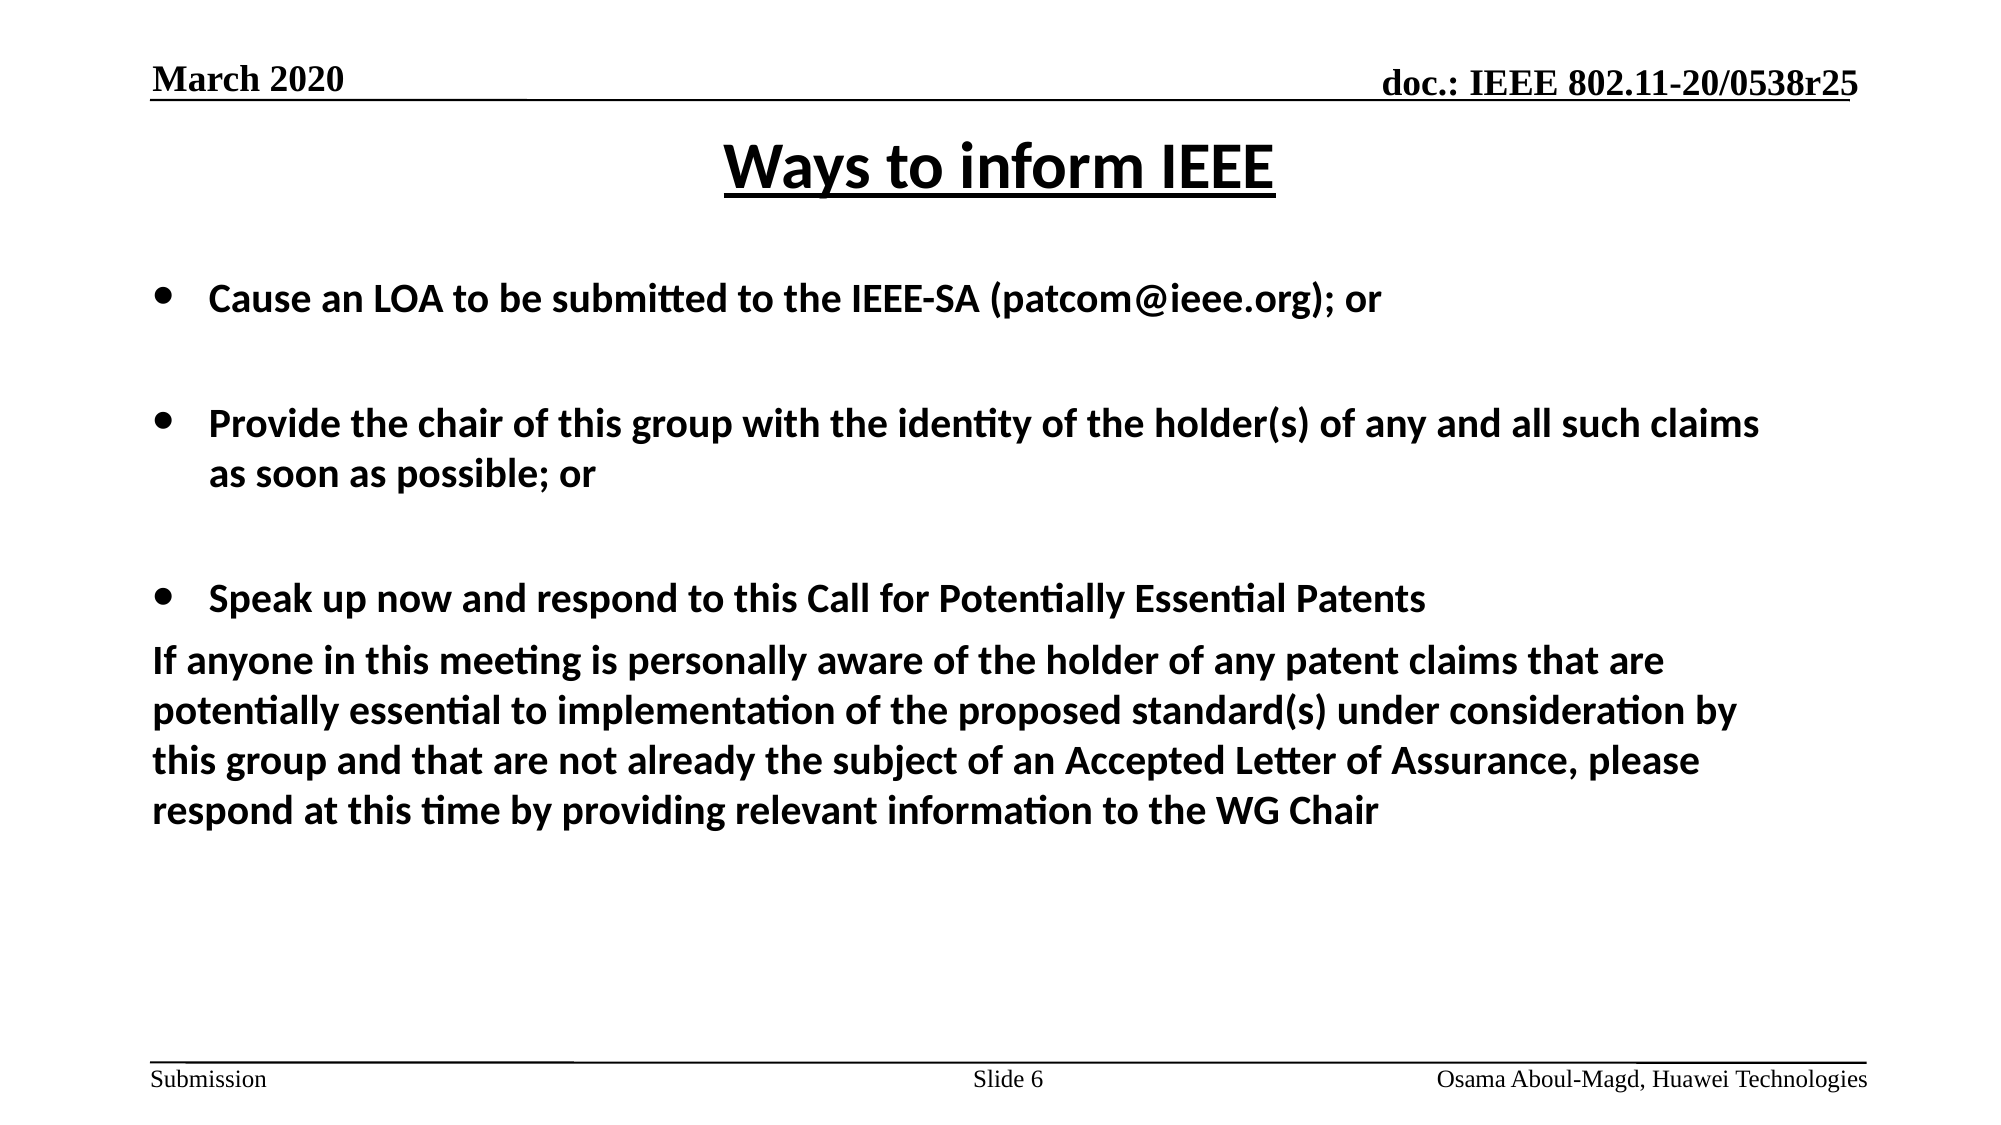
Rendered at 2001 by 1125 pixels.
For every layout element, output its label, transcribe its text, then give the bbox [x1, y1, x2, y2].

list Cause an LOA to be submitted to the IEEE-SA (patcom@ieee.org); or Provide the chair of this group with the identity of the holder(s) of any and all such claims as soon as possible; or Speak up now and respond to this Call for Potentially Essential Patents If anyone in this meeting is personally aware of the holder of any patent claims that are potentially essential to implementation of the proposed standard(s) under consideration by this group and that are not already the subject of an Accepted Letter of Assurance, please respond at this time by providing relevant information to the WG Chair [137, 262, 1813, 938]
slide_number Slide 6 [950, 1061, 1067, 1123]
title Ways to inform IEEE [362, 74, 1638, 250]
footer Osama Aboul-Magd, Huawei Technologies [1171, 1061, 1869, 1093]
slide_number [152, 54, 563, 100]
